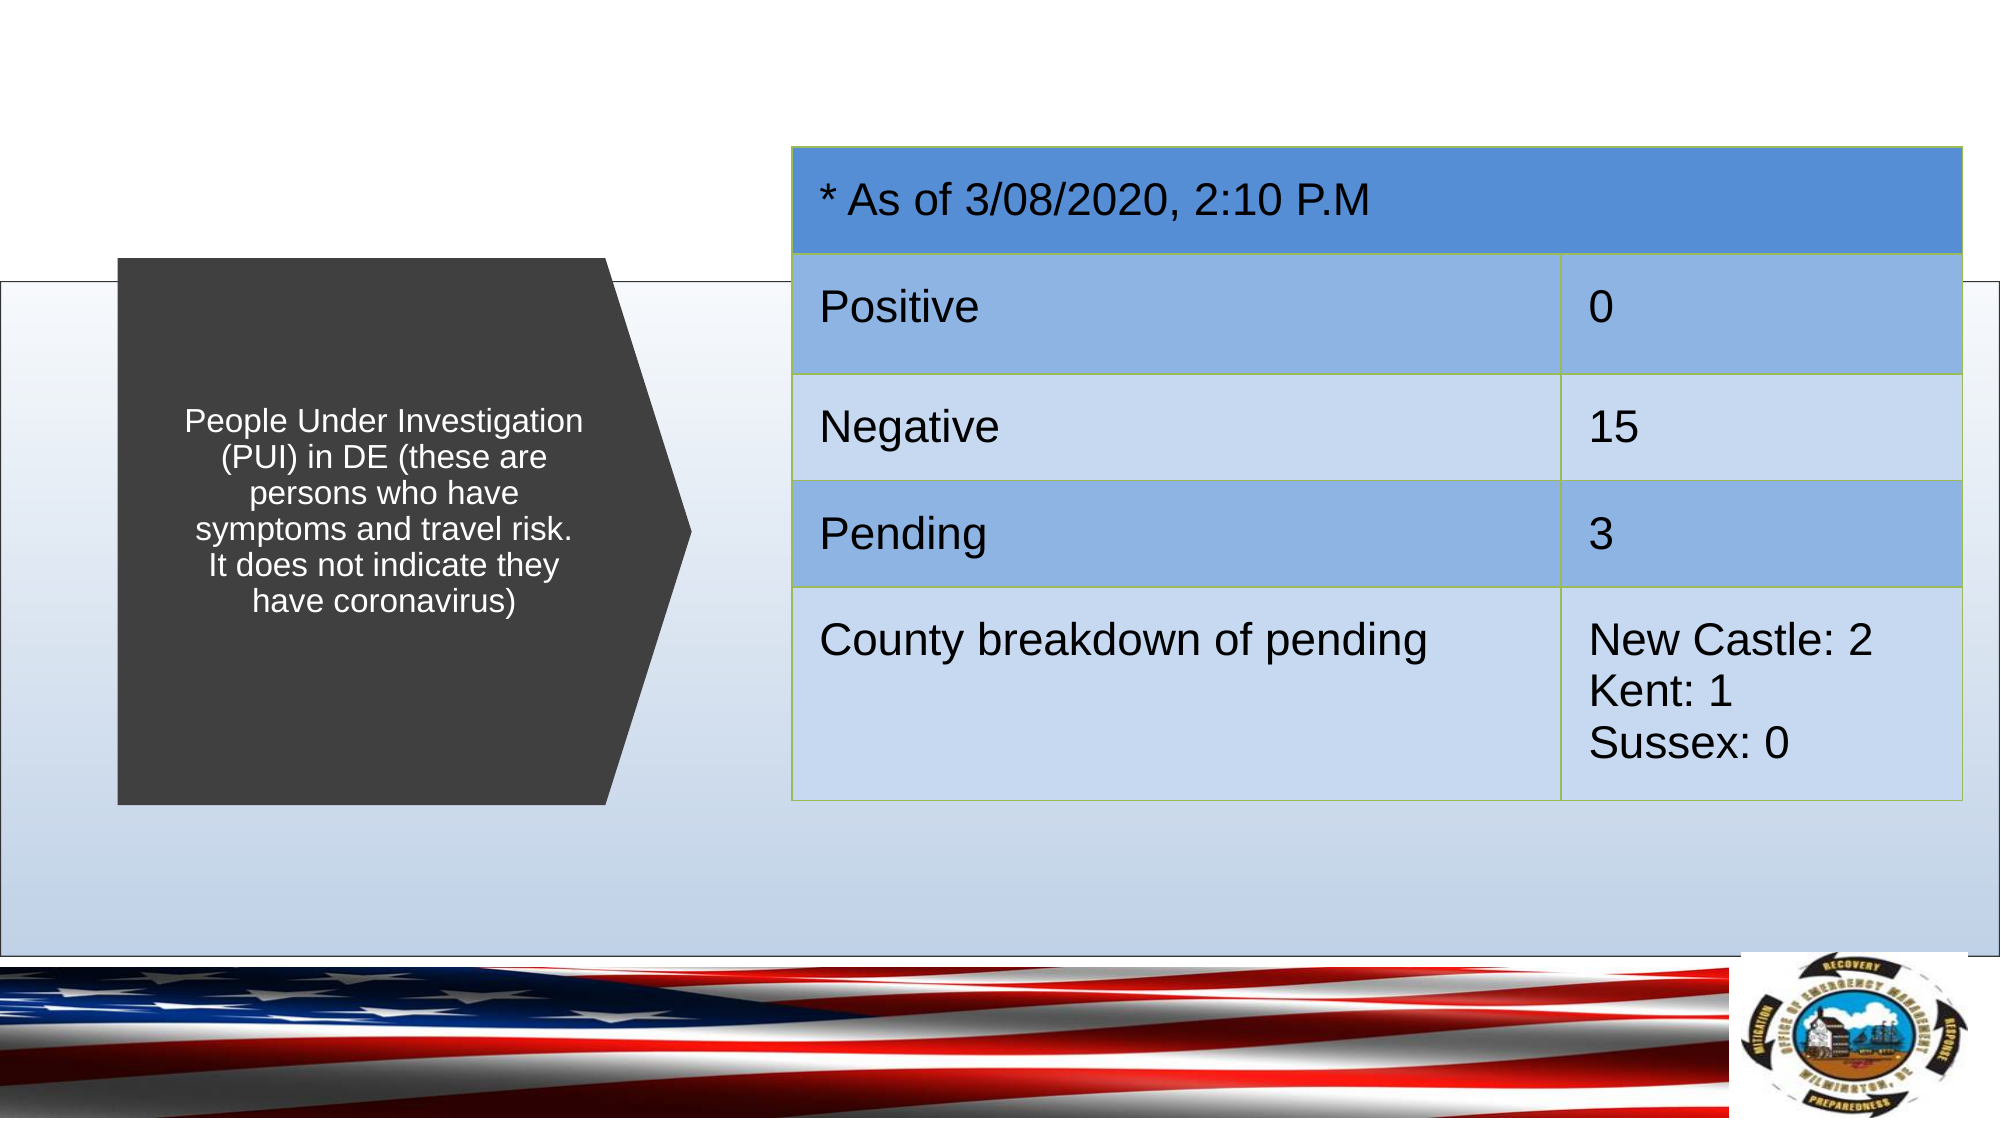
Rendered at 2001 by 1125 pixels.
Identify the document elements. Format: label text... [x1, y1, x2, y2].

table_header * As of 3/08/2020, 2:10 P.M [793, 148, 1962, 253]
text_box [116, 257, 693, 807]
table_cell Negative [793, 375, 1560, 480]
picture [1741, 952, 1968, 1118]
table_cell New Castle: 2 Kent: 1 Sussex: 0 [1562, 588, 1962, 800]
table_cell 0 [1562, 255, 1962, 373]
table_cell County breakdown of pending [793, 588, 1560, 800]
table_cell Positive [793, 255, 1560, 373]
table_cell 15 [1562, 375, 1962, 480]
table_cell Pending [793, 481, 1560, 586]
title People Under Investigation (PUI) in DE (these are persons who have symptoms and travel risk. It does not indicate they have coronavirus) [168, 322, 601, 741]
picture [0, 967, 1729, 1118]
table_cell 3 [1562, 481, 1962, 586]
